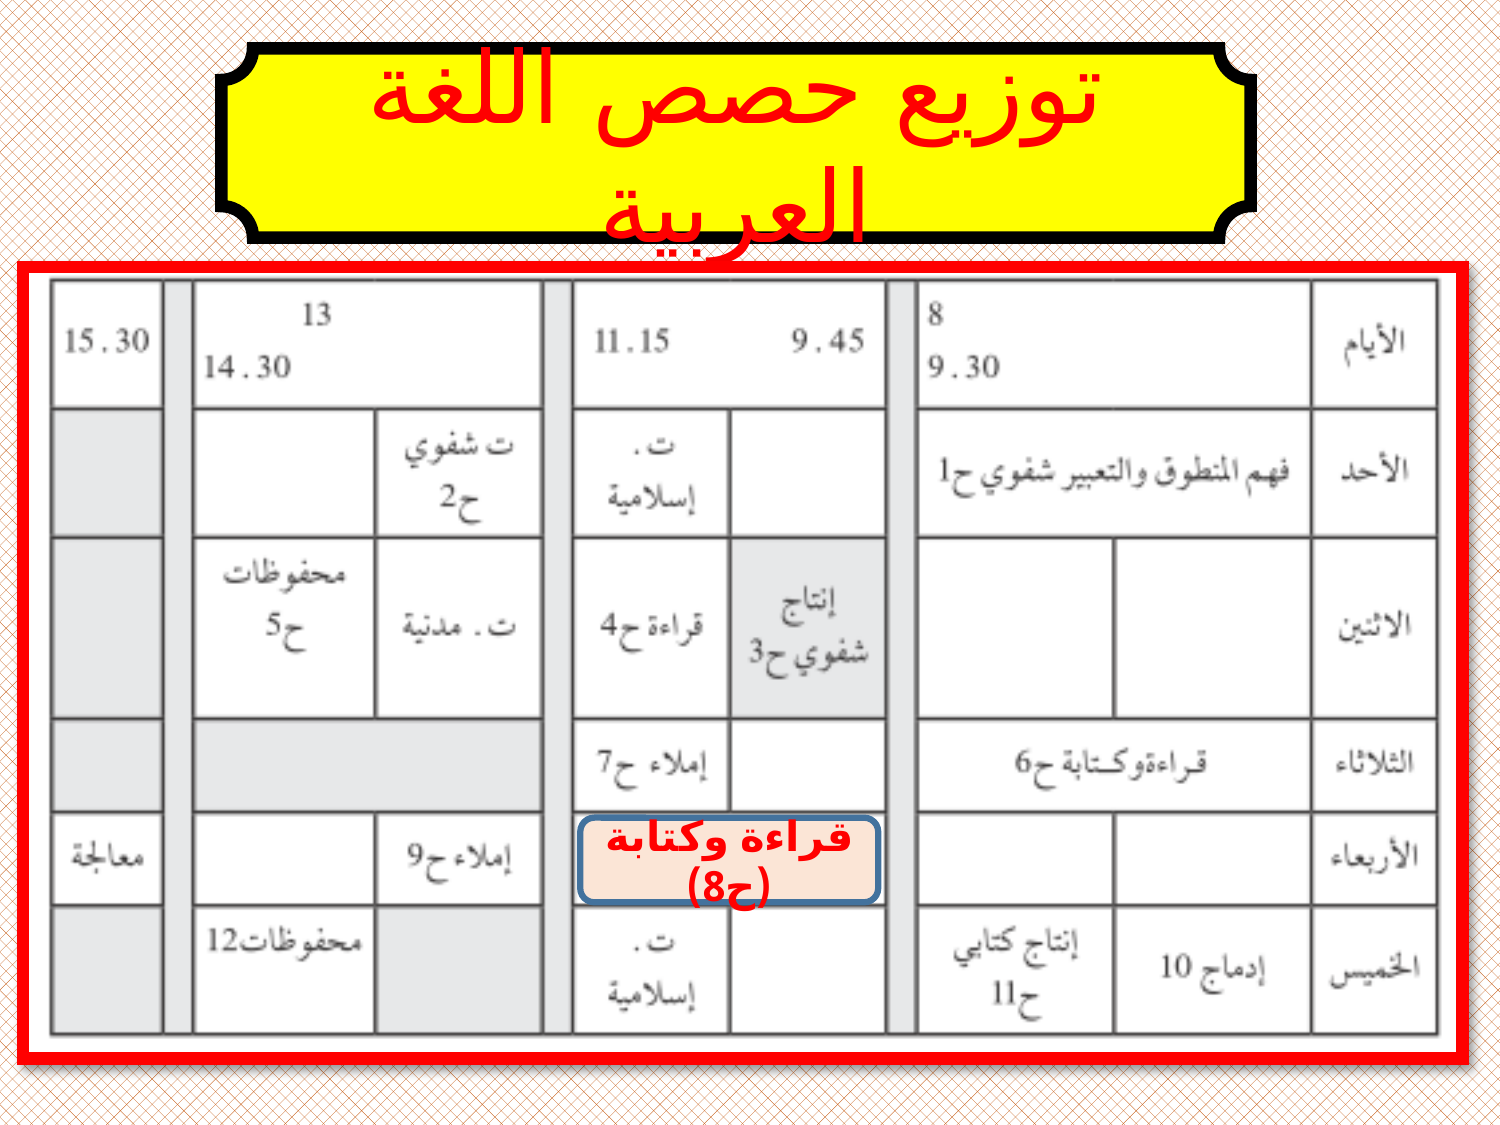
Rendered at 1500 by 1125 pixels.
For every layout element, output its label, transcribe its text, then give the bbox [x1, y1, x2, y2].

text_box توزيع حصص اللغة العربية [220, 47, 1252, 239]
picture [29, 273, 1457, 1053]
